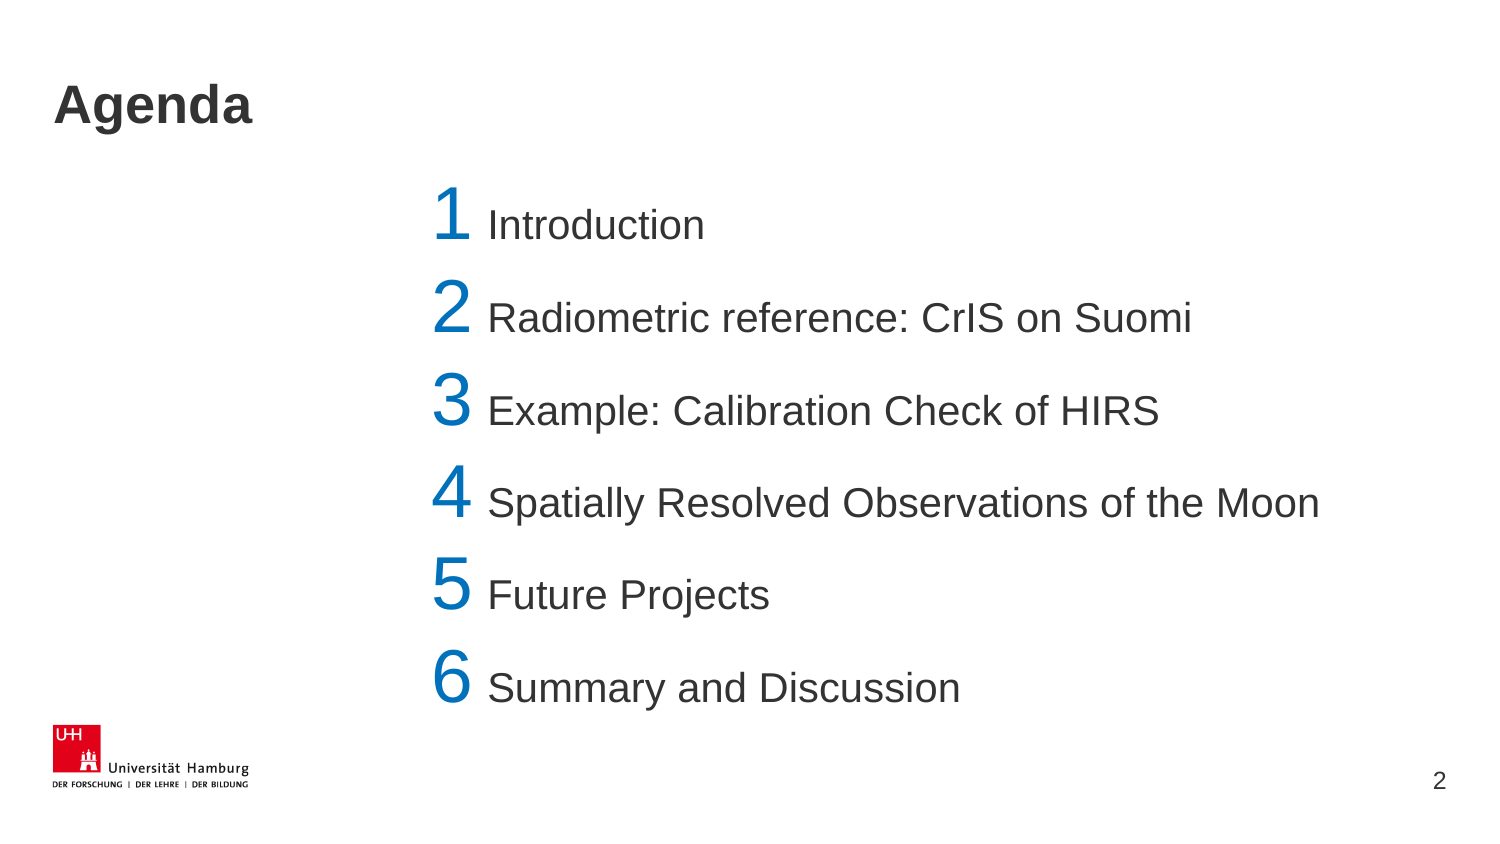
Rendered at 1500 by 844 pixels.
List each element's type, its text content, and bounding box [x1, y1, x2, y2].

list Introduction Radiometric reference: CrIS on Suomi Example: Calibration Check of HIRS Spatially Resolved Observations of the Moon Future Projects Summary and Discussion [431, 185, 1447, 758]
picture [5, 677, 296, 812]
title Agenda [53, 55, 1447, 151]
slide_number 2 [1331, 757, 1447, 803]
